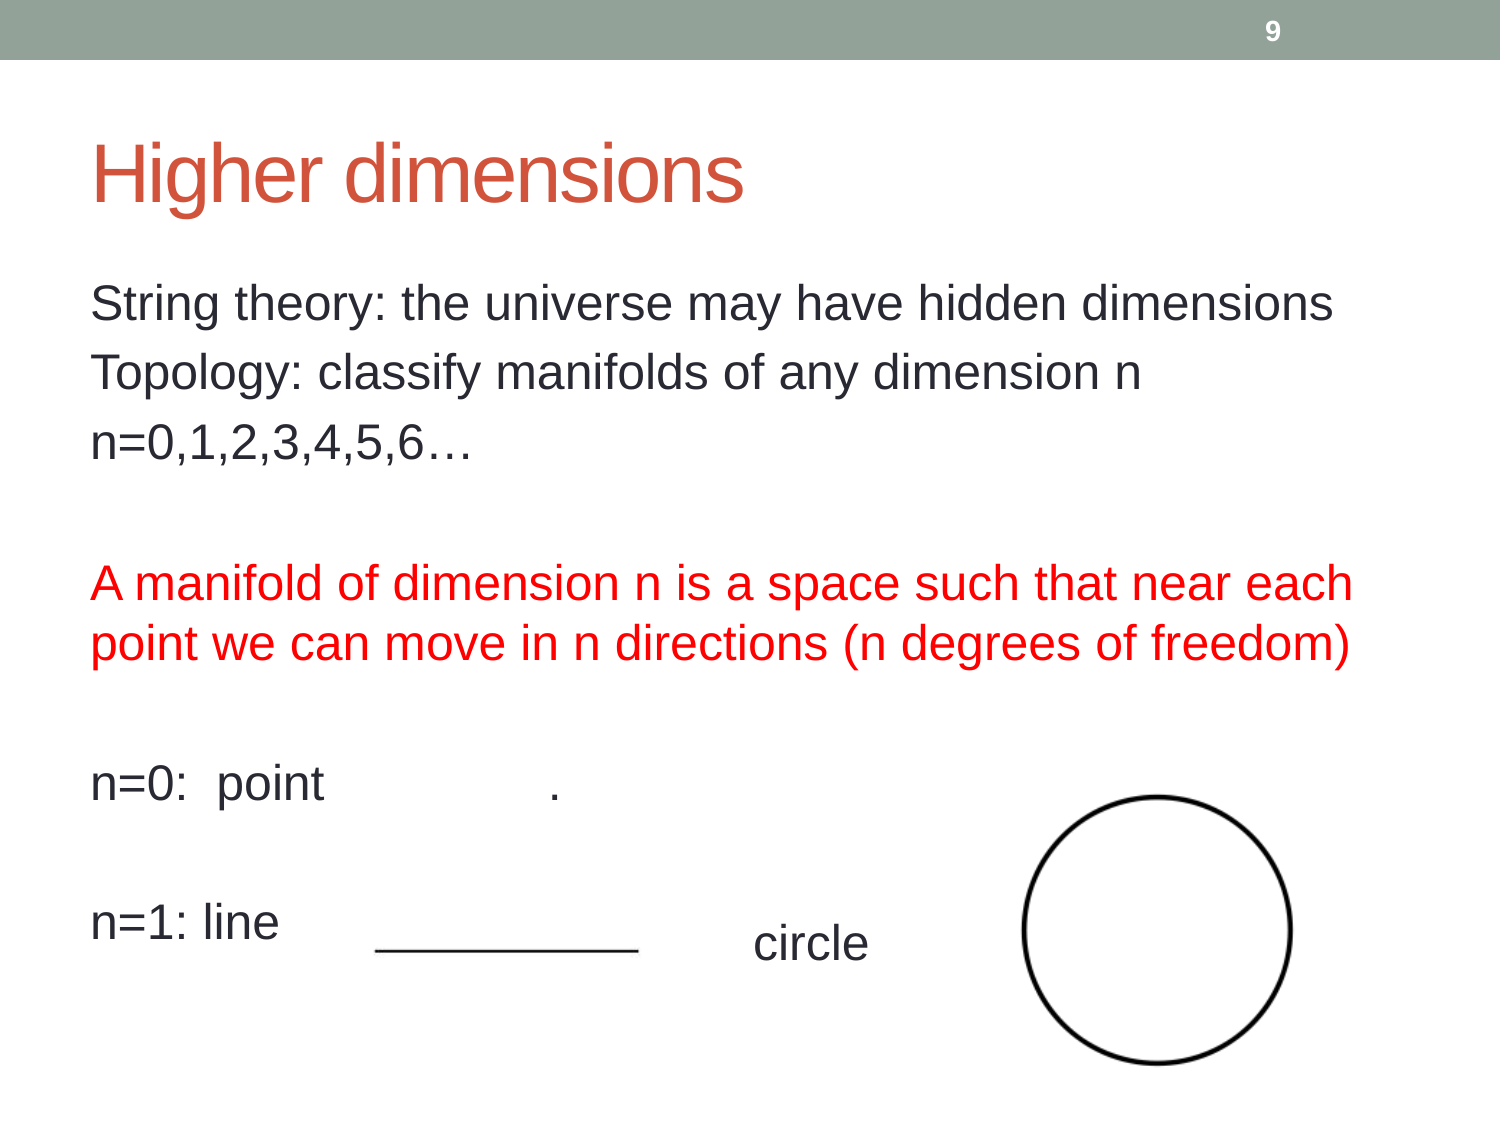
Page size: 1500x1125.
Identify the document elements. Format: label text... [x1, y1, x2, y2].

title Higher dimensions [75, 87, 1425, 250]
picture [999, 772, 1316, 1089]
slide_number 8 [1250, 3, 1425, 57]
picture [342, 829, 688, 1089]
list String theory: the universe may have hidden dimensions Topology: classify manifolds of any dimension n n=0,1,2,3,4,5,6… A manifold of dimension n is a space such that near each point we can move in n directions (n degrees of freedom) n=0: point . n=1: line [75, 262, 1425, 1063]
text_box circle [738, 903, 885, 979]
